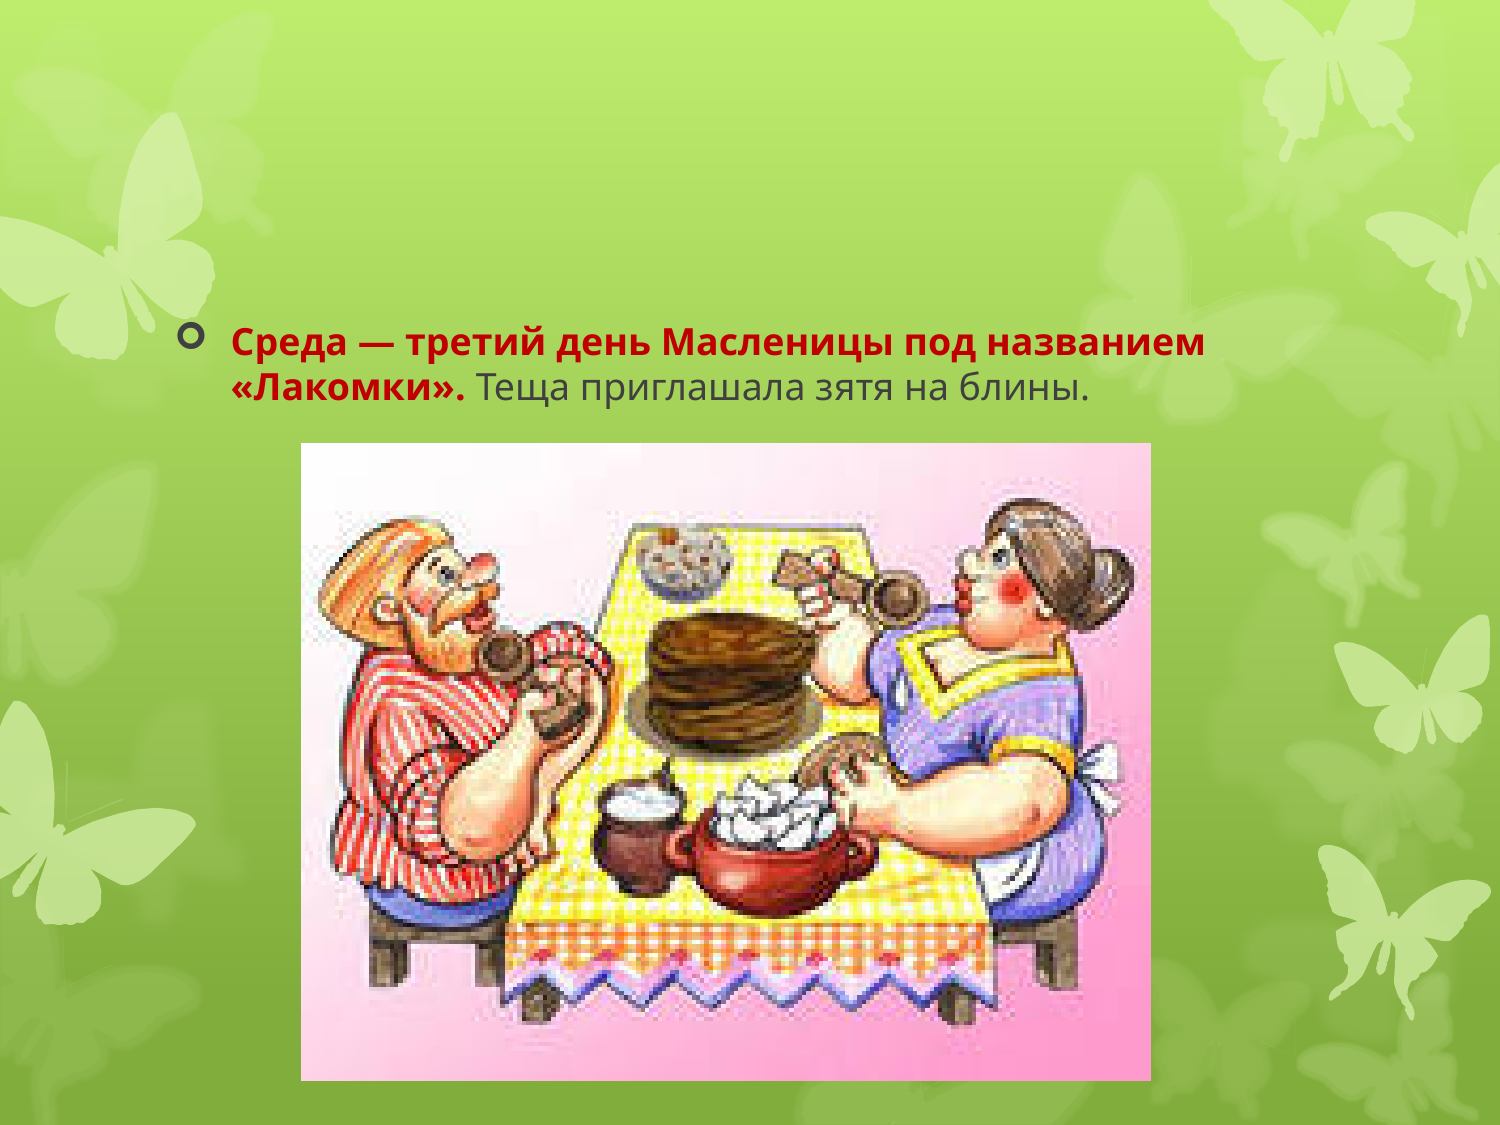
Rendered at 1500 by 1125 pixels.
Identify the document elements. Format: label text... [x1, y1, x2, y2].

list Среда — третий день Масленицы под названием «Лакомки». Теща приглашала зятя на блины. [159, 30, 1329, 696]
picture [300, 443, 1151, 1082]
